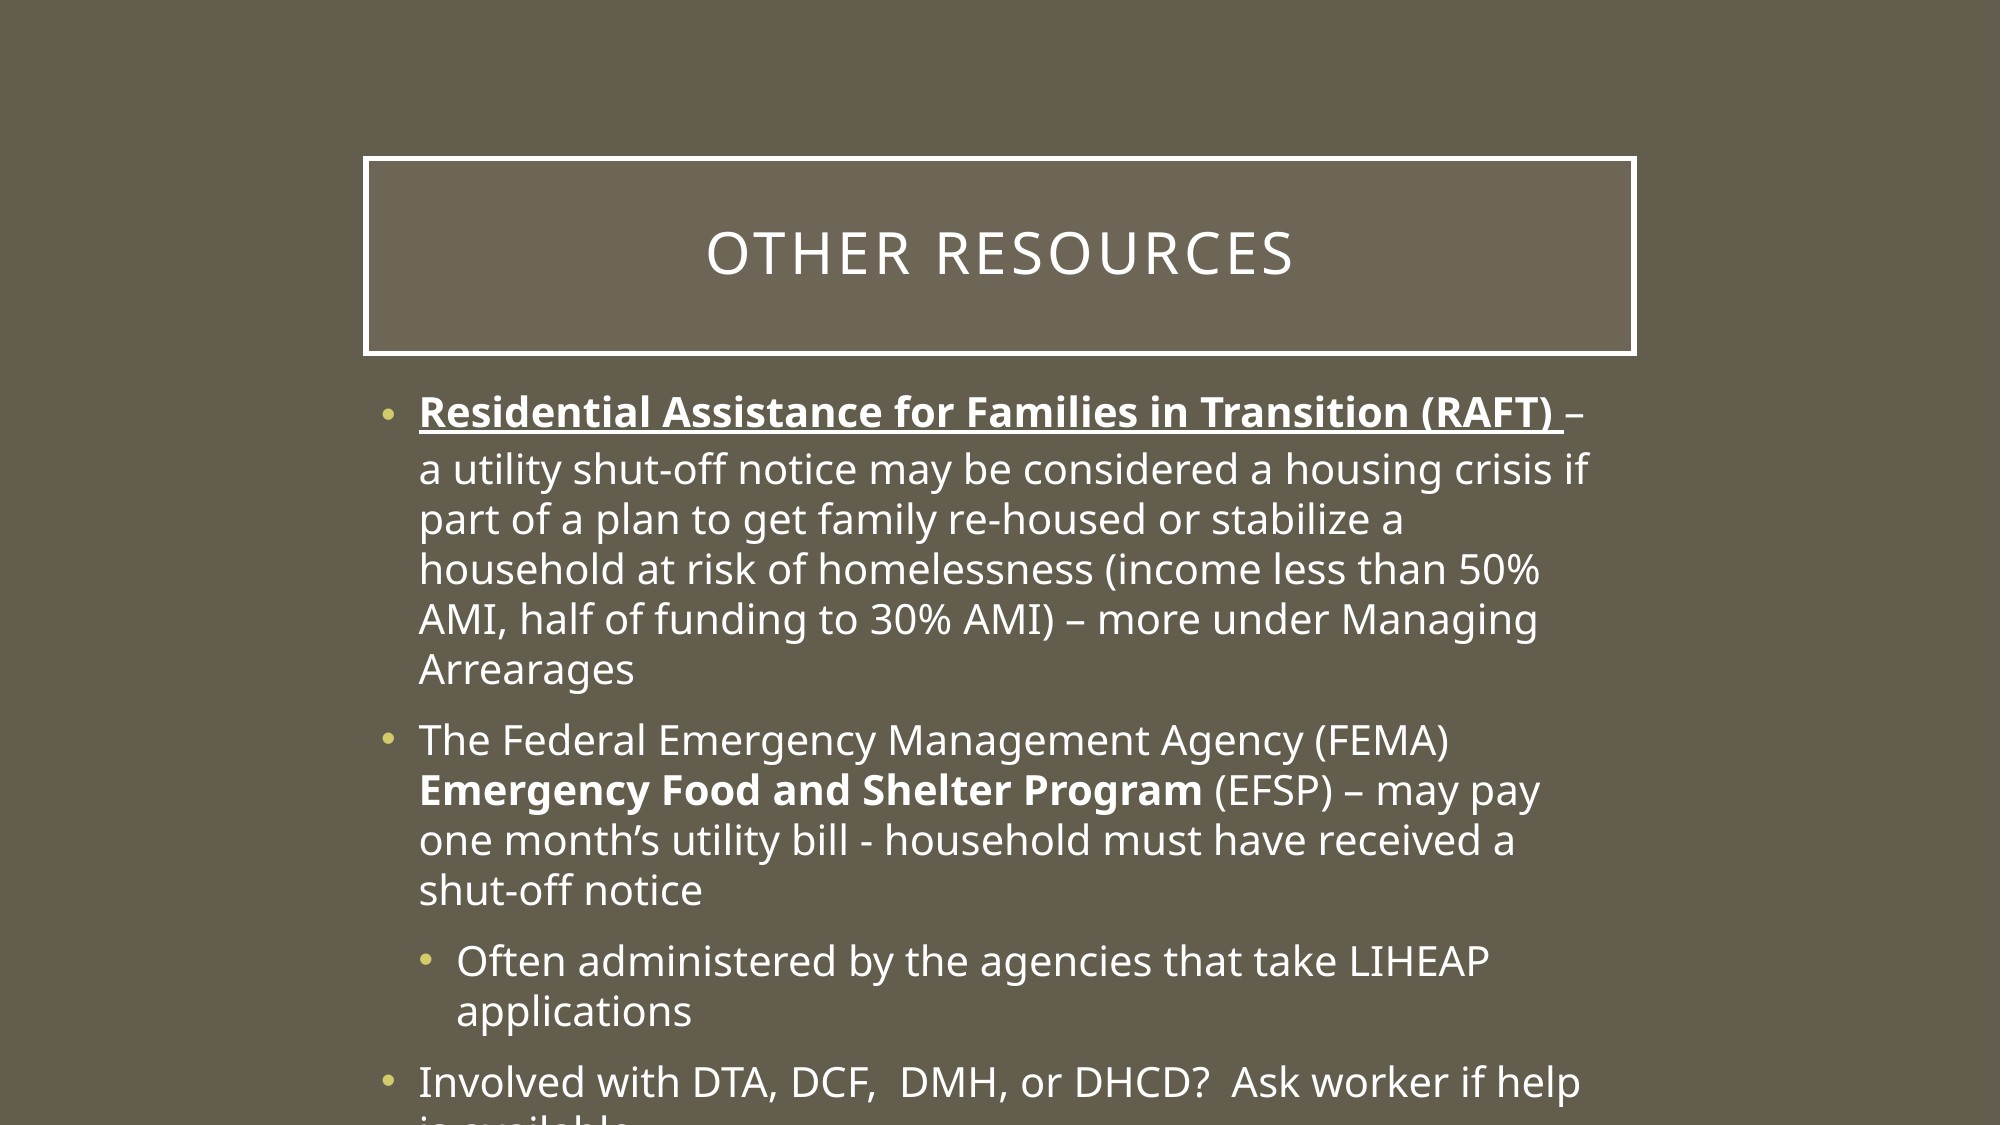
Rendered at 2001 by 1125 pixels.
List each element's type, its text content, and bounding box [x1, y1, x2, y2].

list Residential Assistance for Families in Transition (RAFT) – a utility shut-off notice may be considered a housing crisis if part of a plan to get family re-housed or stabilize a household at risk of homelessness (income less than 50% AMI, half of funding to 30% AMI) – more under Managing Arrearages The Federal Emergency Management Agency (FEMA) Emergency Food and Shelter Program (EFSP) – may pay one month’s utility bill - household must have received a shut-off notice Often administered by the agencies that take LIHEAP applications Involved with DTA, DCF, DMH, or DHCD? Ask worker if help is available City and Town governments and other nonprofits may have additional funding [366, 378, 1634, 1094]
title Other resources [363, 156, 1637, 356]
